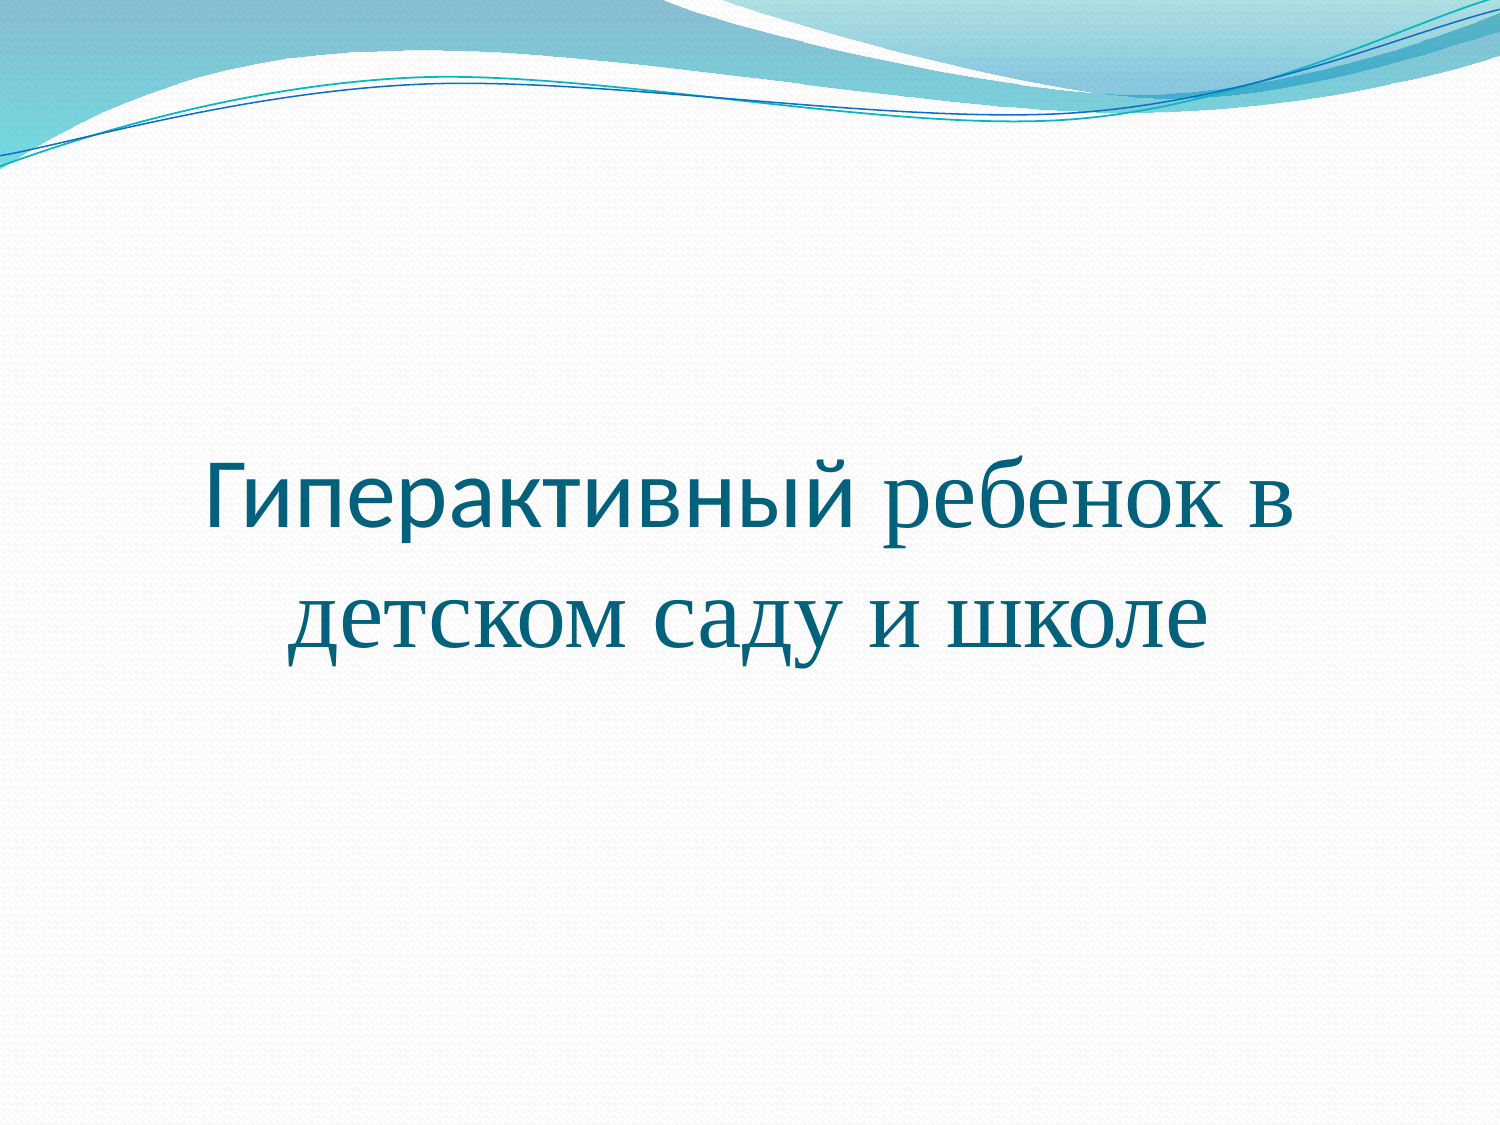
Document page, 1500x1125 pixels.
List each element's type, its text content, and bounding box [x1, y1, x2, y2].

title Гиперактивный ребенок в детском саду и школе [75, 45, 1425, 668]
